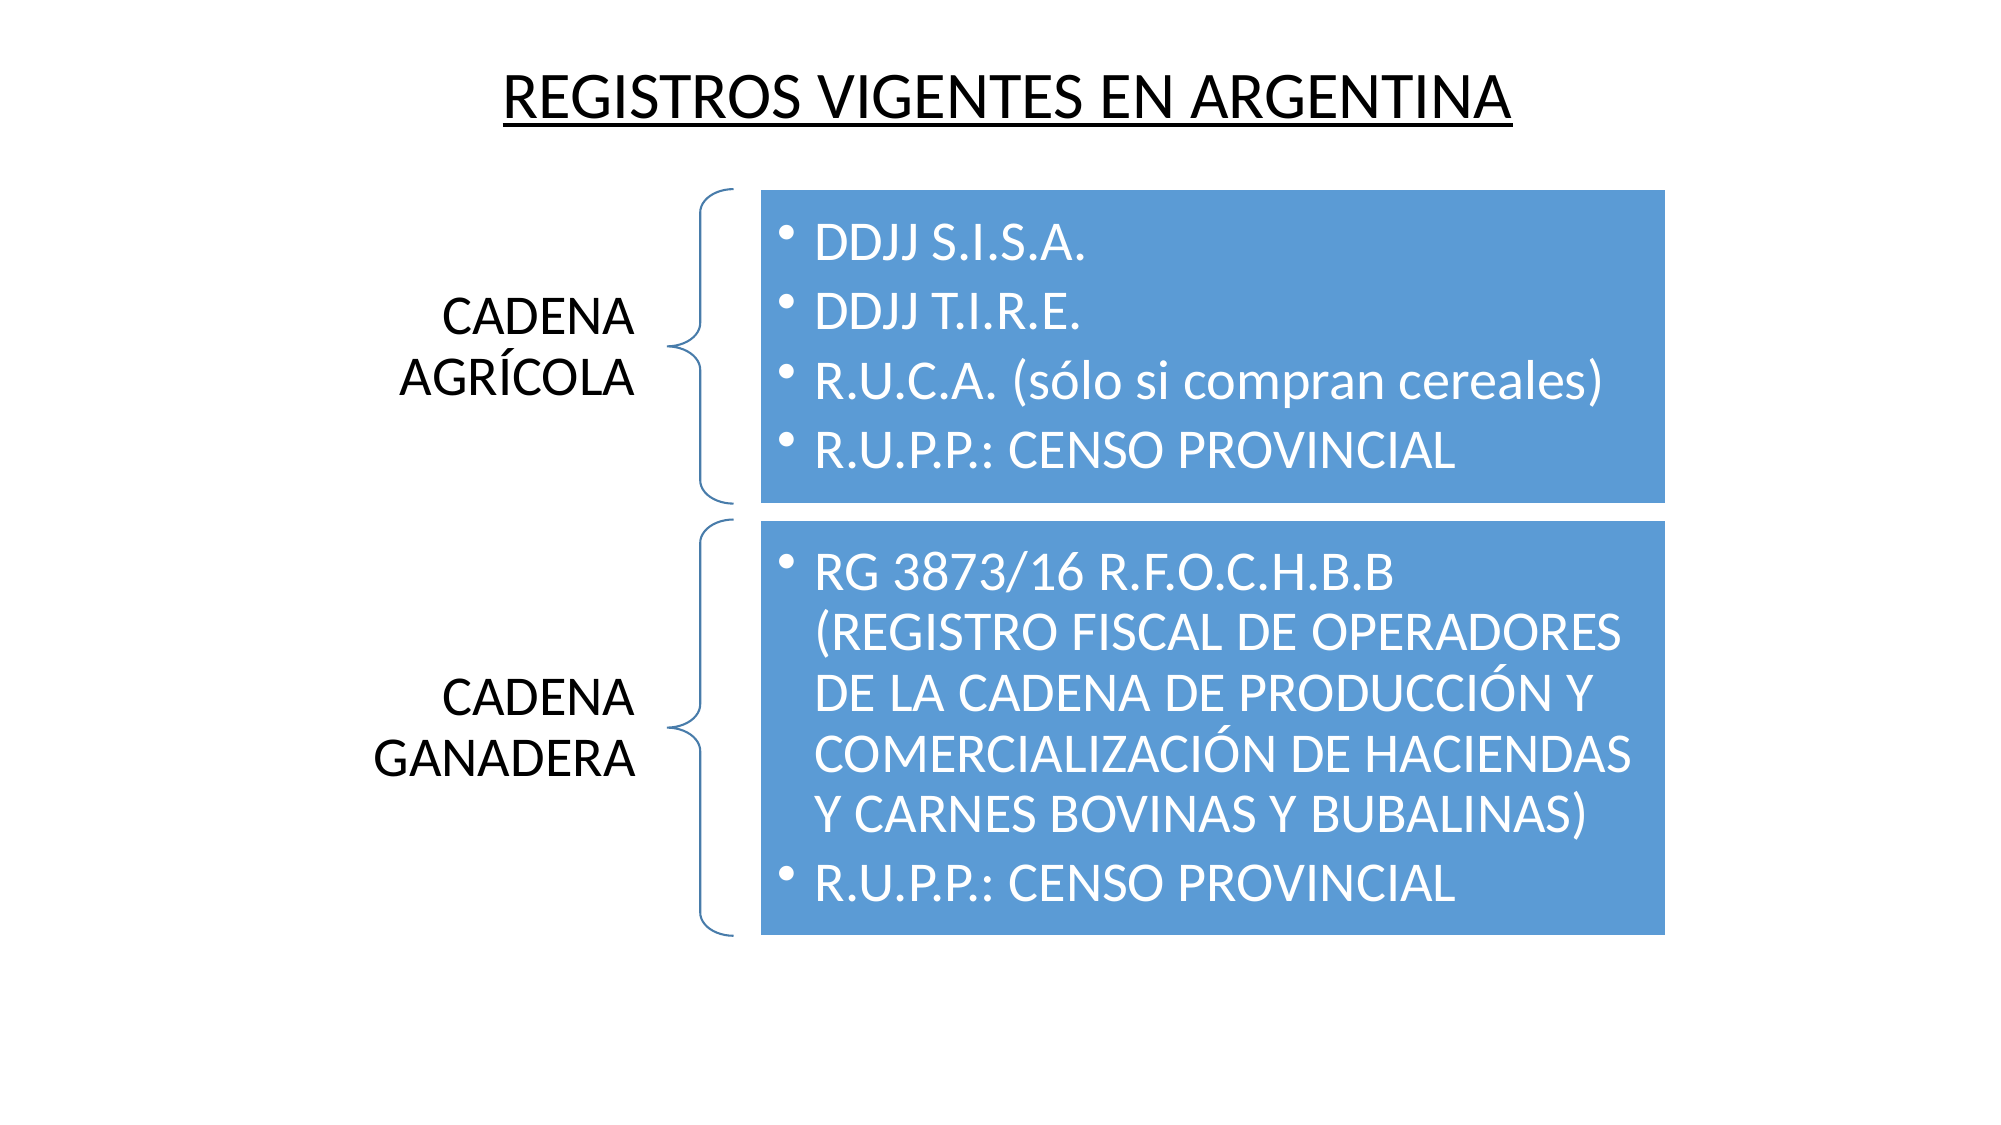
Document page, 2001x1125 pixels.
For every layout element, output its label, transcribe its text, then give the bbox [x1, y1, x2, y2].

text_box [333, 117, 1667, 1007]
text_box REGISTROS VIGENTES EN ARGENTINA [488, 44, 1581, 117]
